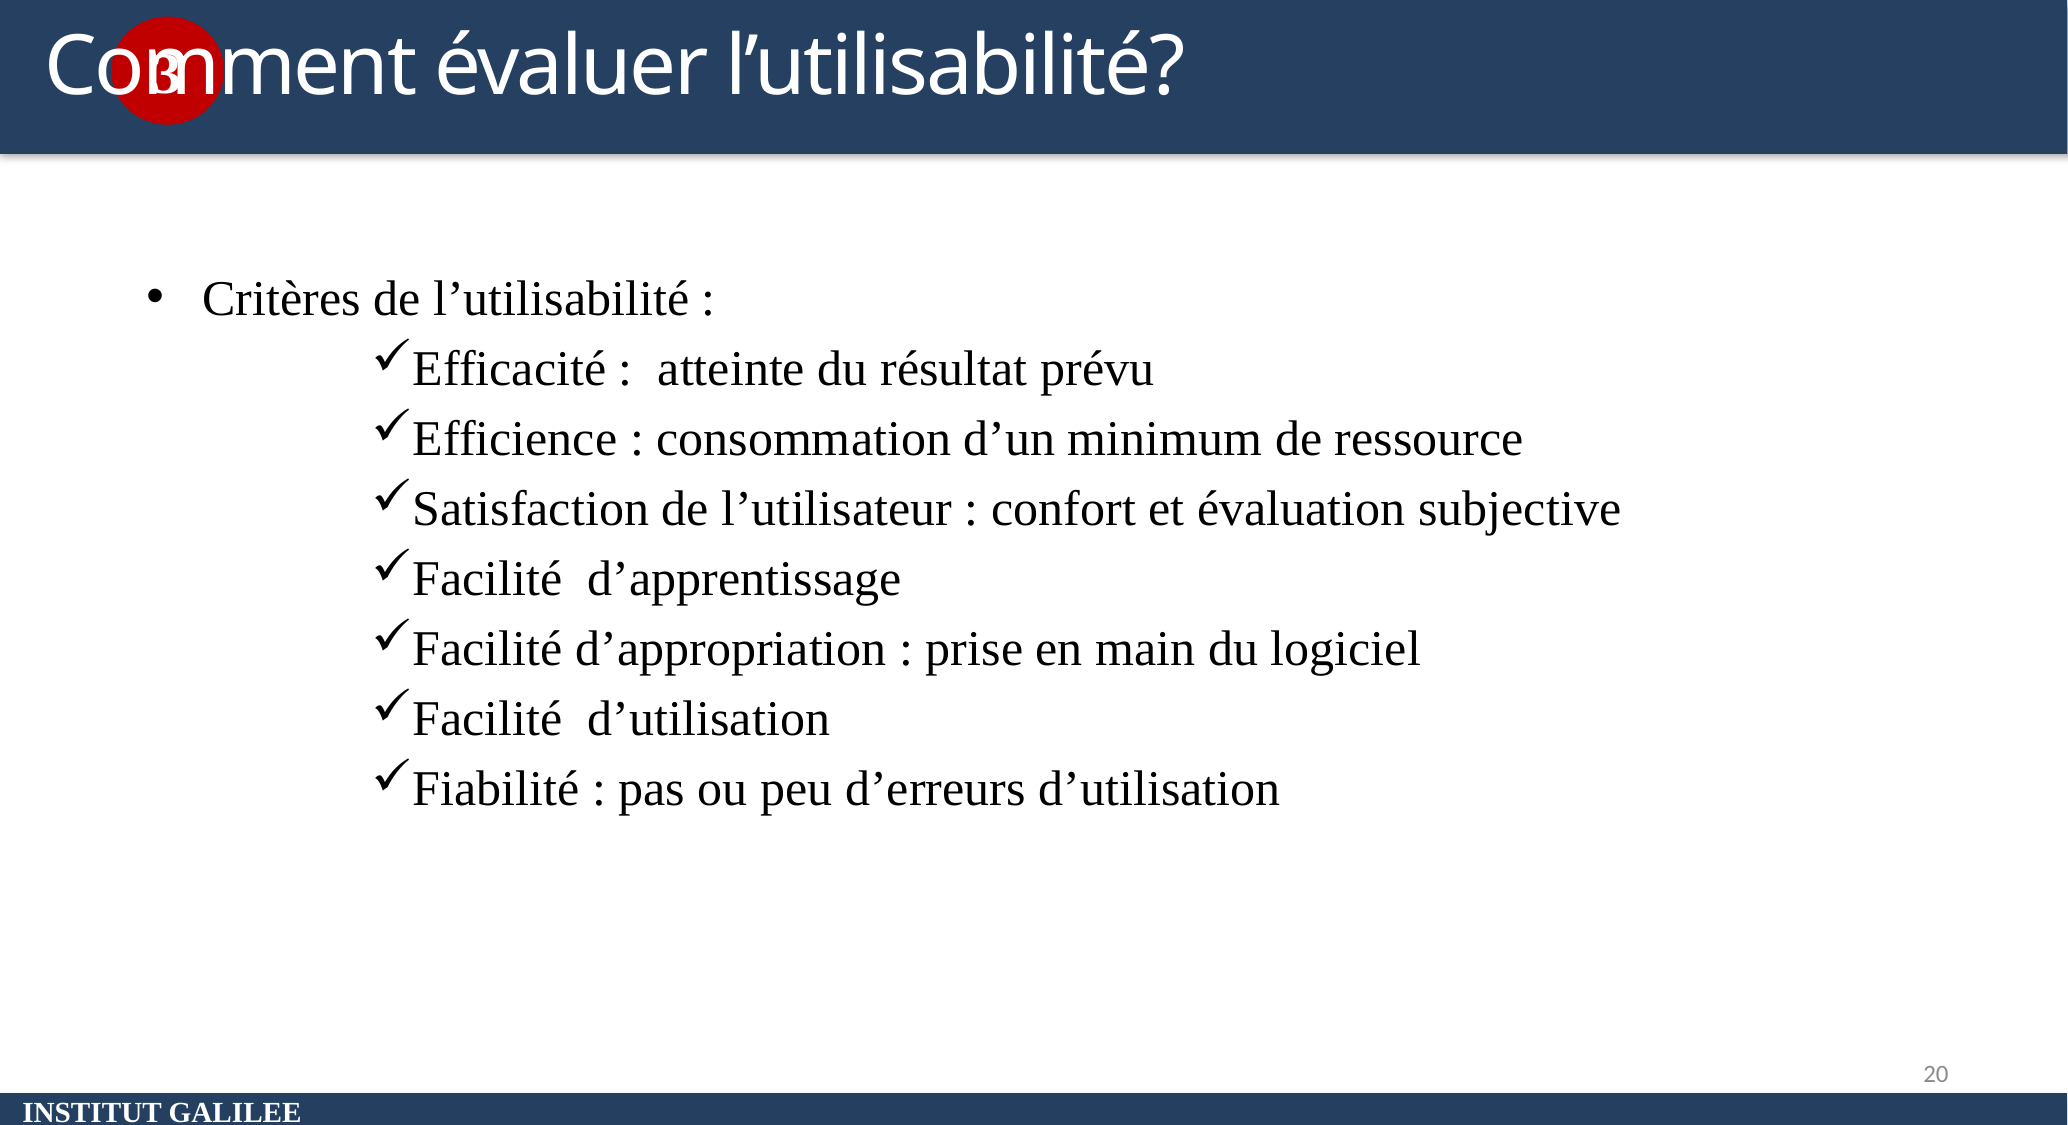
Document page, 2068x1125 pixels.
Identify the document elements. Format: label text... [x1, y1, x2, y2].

text_box [318, 1092, 2068, 1125]
text_box [0, 1092, 7, 1125]
text_box [3, 0, 2068, 155]
text_box INSTITUT GALILEE [7, 1085, 318, 1125]
text_box Comment évaluer l’utilisabilité? [0, 3, 1270, 219]
text_box Critères de l’utilisabilité : Efficacité : atteinte du résultat prévu Efficience : consommation d’un minimum de ressource Satisfaction de l’utilisateur : confort et évaluation subjective Facilité d’apprentissage Facilité d’appropriation : prise en main du logiciel Facilité d’utilisation Fiabilité : pas ou peu d’erreurs d’utilisation [131, 188, 1648, 1014]
slide_number 20 [1481, 1042, 1964, 1103]
